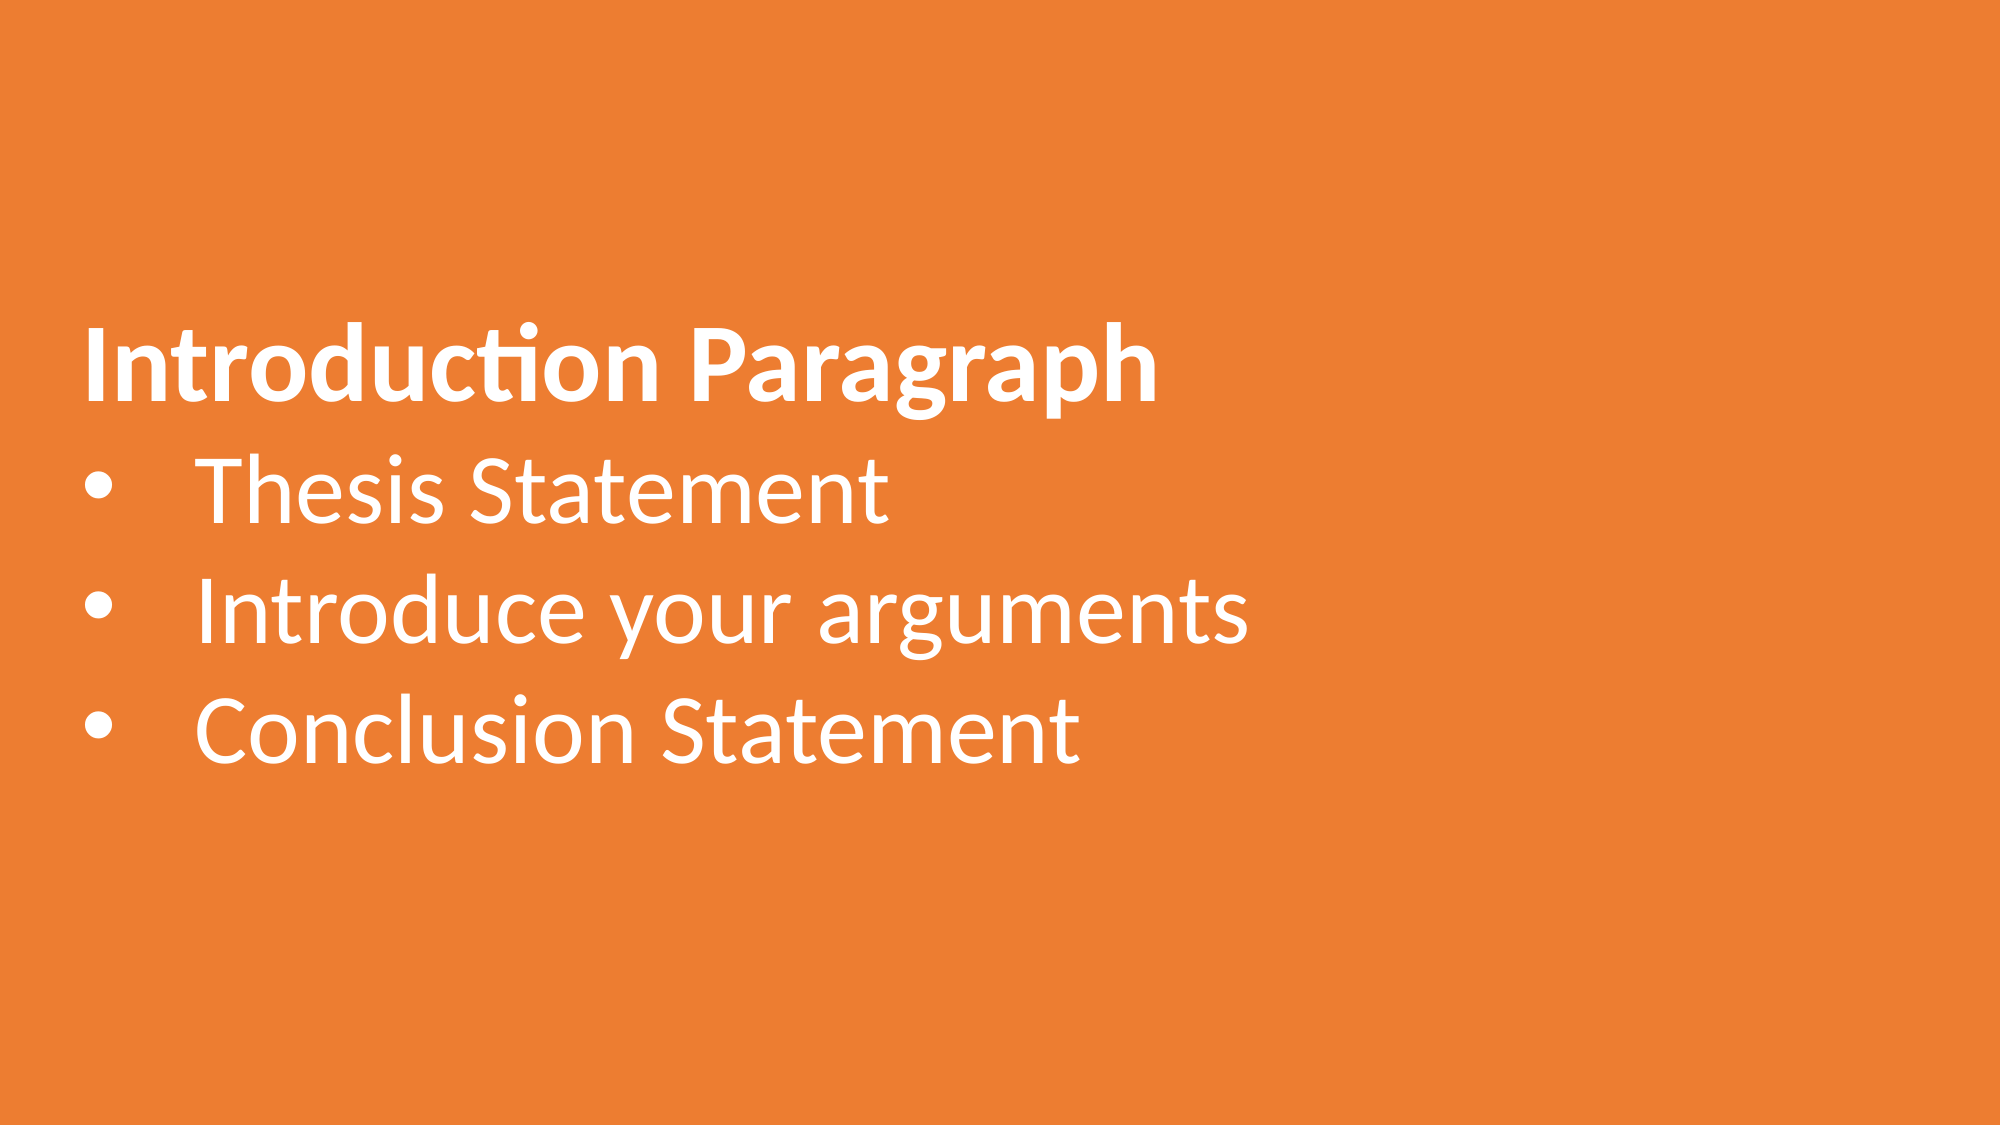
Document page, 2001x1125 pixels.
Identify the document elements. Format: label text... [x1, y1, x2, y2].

text_box Introduction Paragraph Thesis Statement Introduce your arguments Conclusion Statement [67, 281, 1933, 791]
